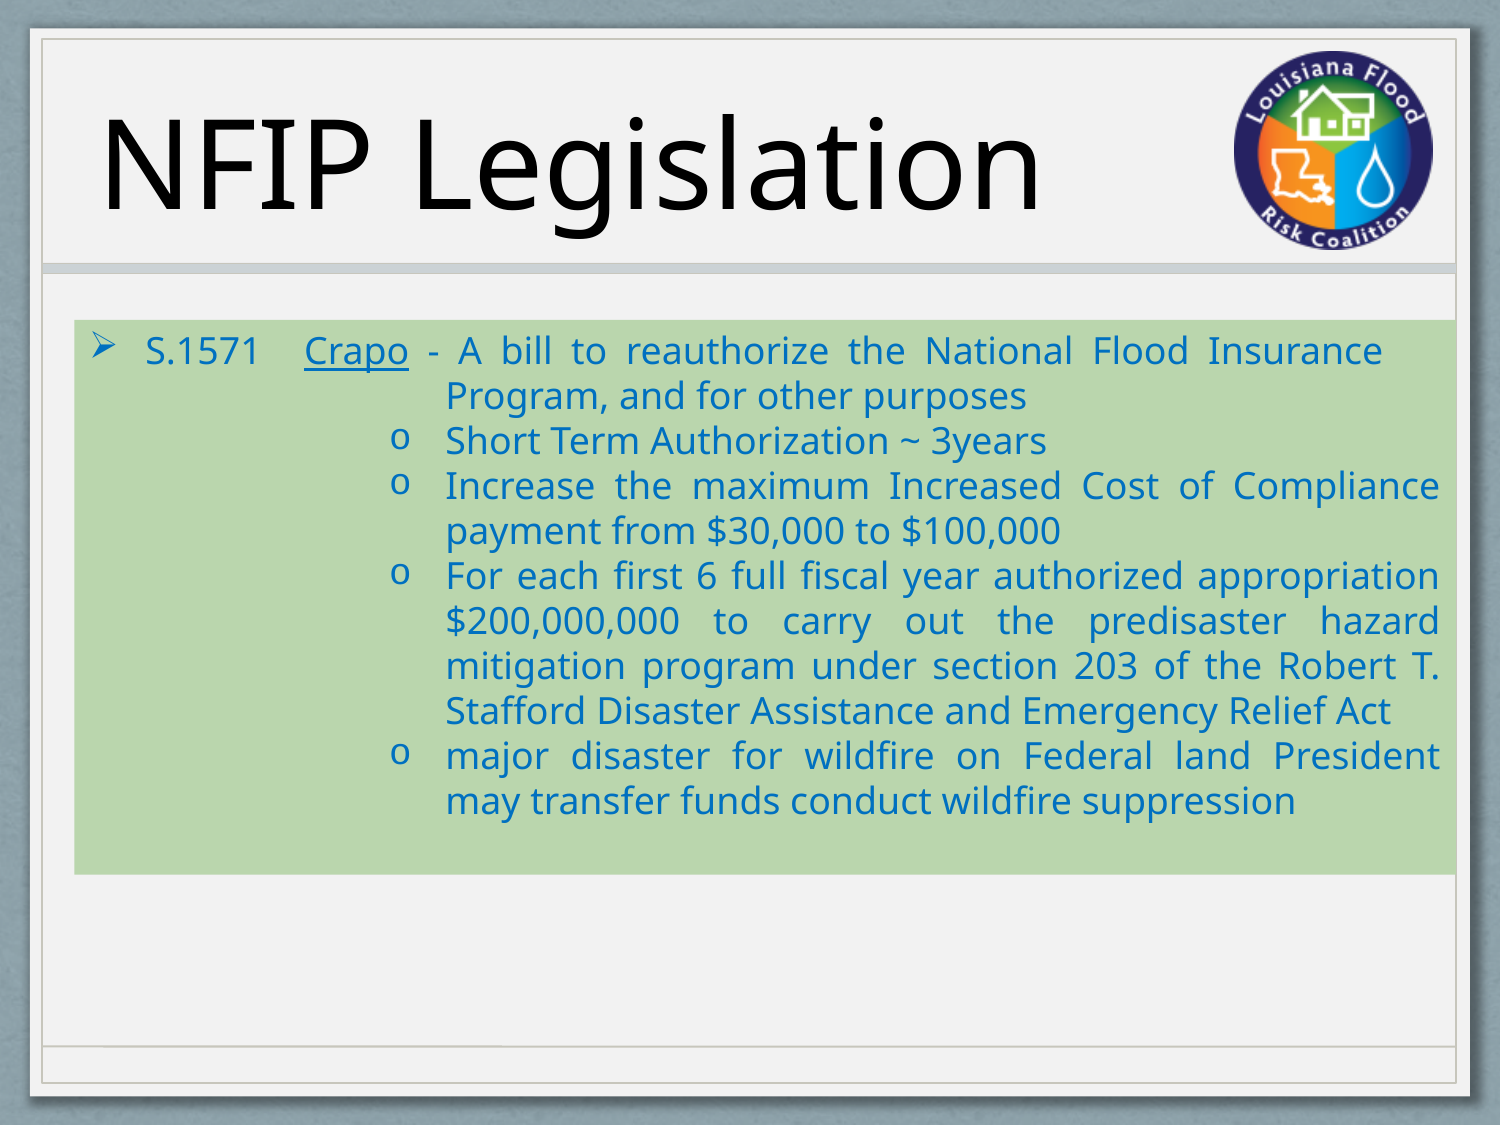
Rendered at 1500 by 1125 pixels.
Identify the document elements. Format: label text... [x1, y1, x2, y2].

text_box S.1571 Crapo - A bill to reauthorize the National Flood Insurance Program, and for other purposes Short Term Authorization ~ 3years Increase the maximum Increased Cost of Compliance payment from $30,000 to $100,000 For each first 6 full fiscal year authorized appropriation $200,000,000 to carry out the predisaster hazard mitigation program under section 203 of the Robert T. Stafford Disaster Assistance and Emergency Relief Act major disaster for wildfire on Federal land President may transfer funds conduct wildfire suppression [74, 319, 1456, 875]
picture [1233, 50, 1433, 250]
text_box NFIP Legislation [82, 76, 1202, 242]
